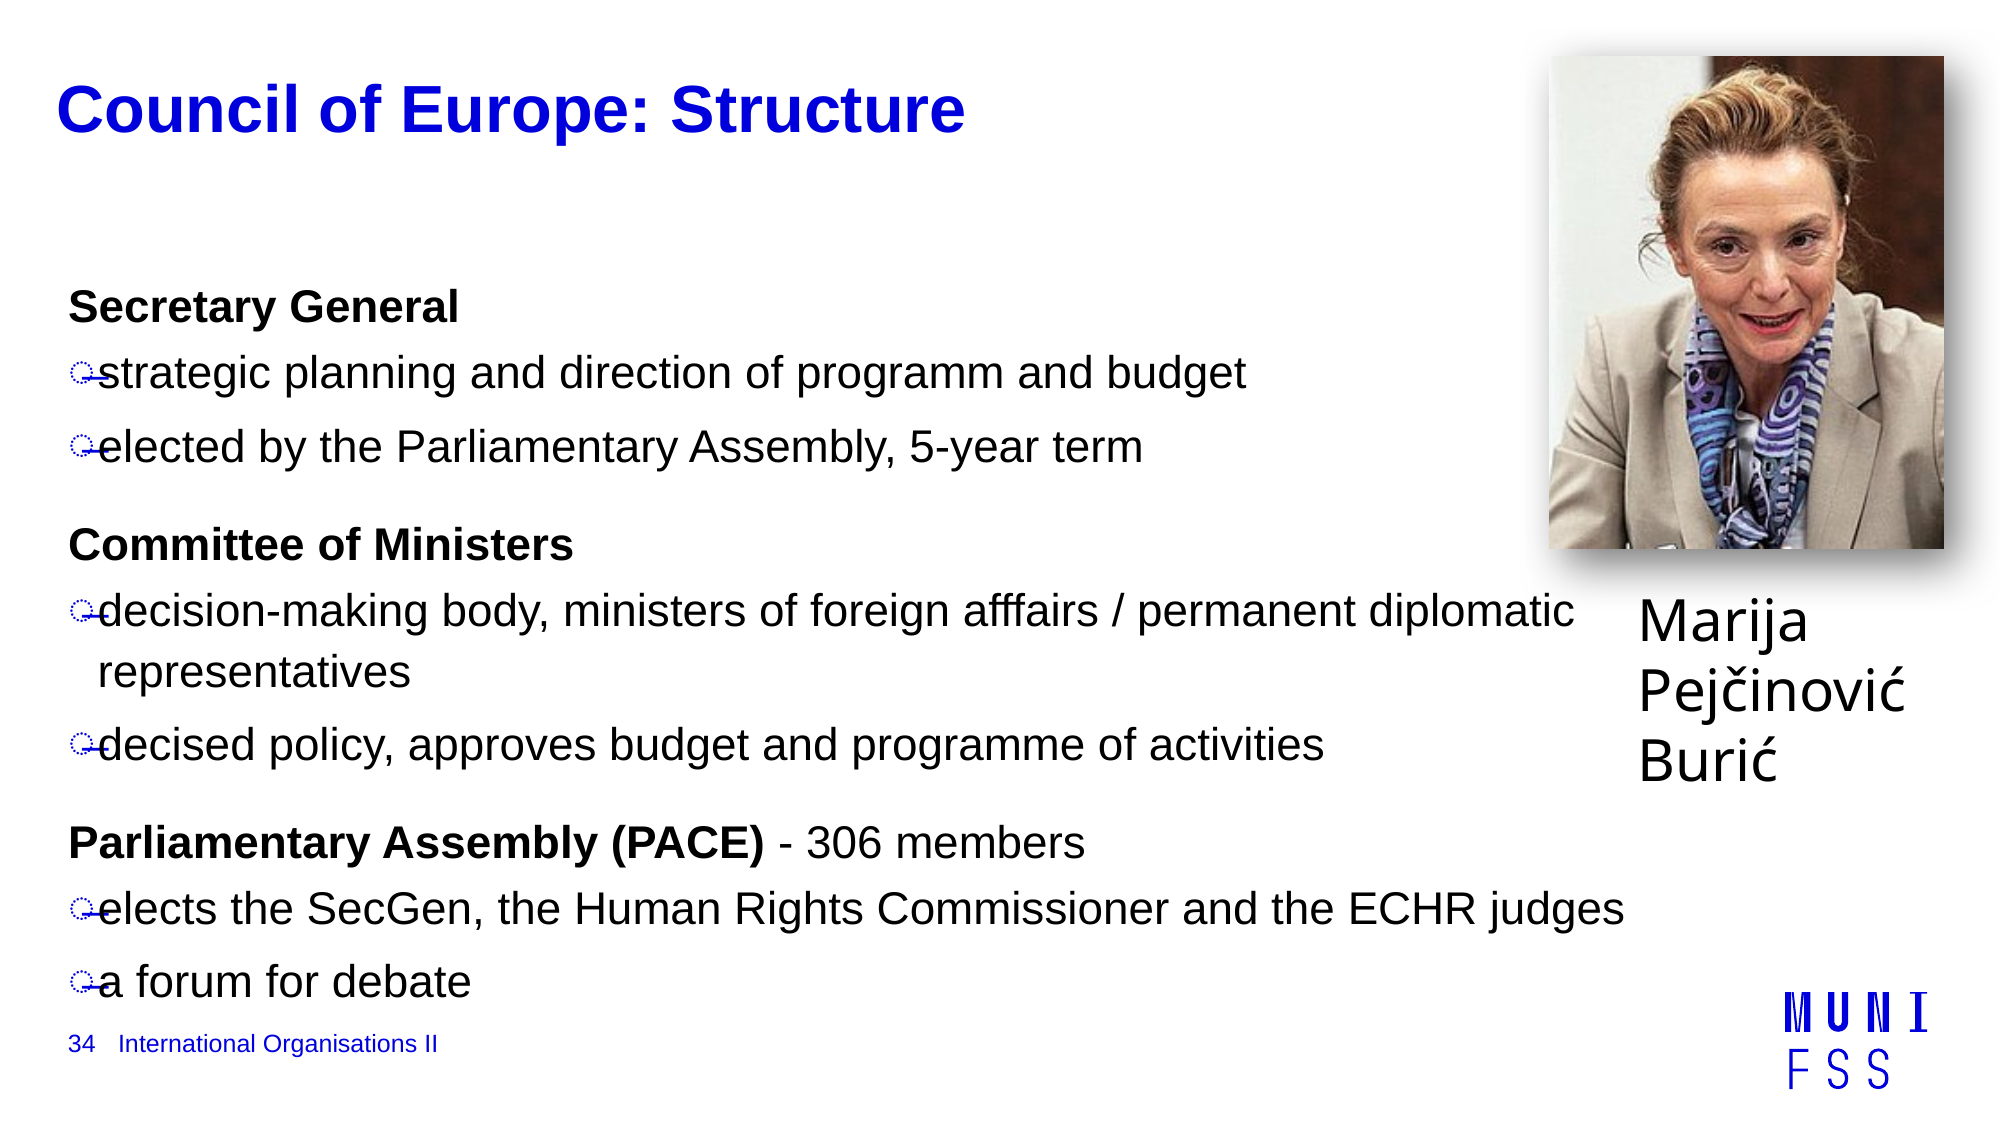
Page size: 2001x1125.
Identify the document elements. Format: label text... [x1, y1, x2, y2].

text_box Marija Pejčinović Burić [1623, 575, 1944, 801]
list Secretary General strategic planning and direction of programm and budget elected by the Parliamentary Assembly, 5-year term Committee of Ministers decision-making body, ministers of foreign afffairs / permanent diplomatic representatives decised policy, approves budget and programme of activities Parliamentary Assembly (PACE) - 306 members elects the SecGen, the Human Rights Commissioner and the ECHR judges a forum for debate [56, 270, 1721, 951]
footer International Organisations II [118, 1021, 1418, 1063]
title Council of Europe: Structure [56, 62, 1541, 137]
slide_number 34 [67, 1021, 110, 1063]
picture [1548, 55, 1944, 550]
